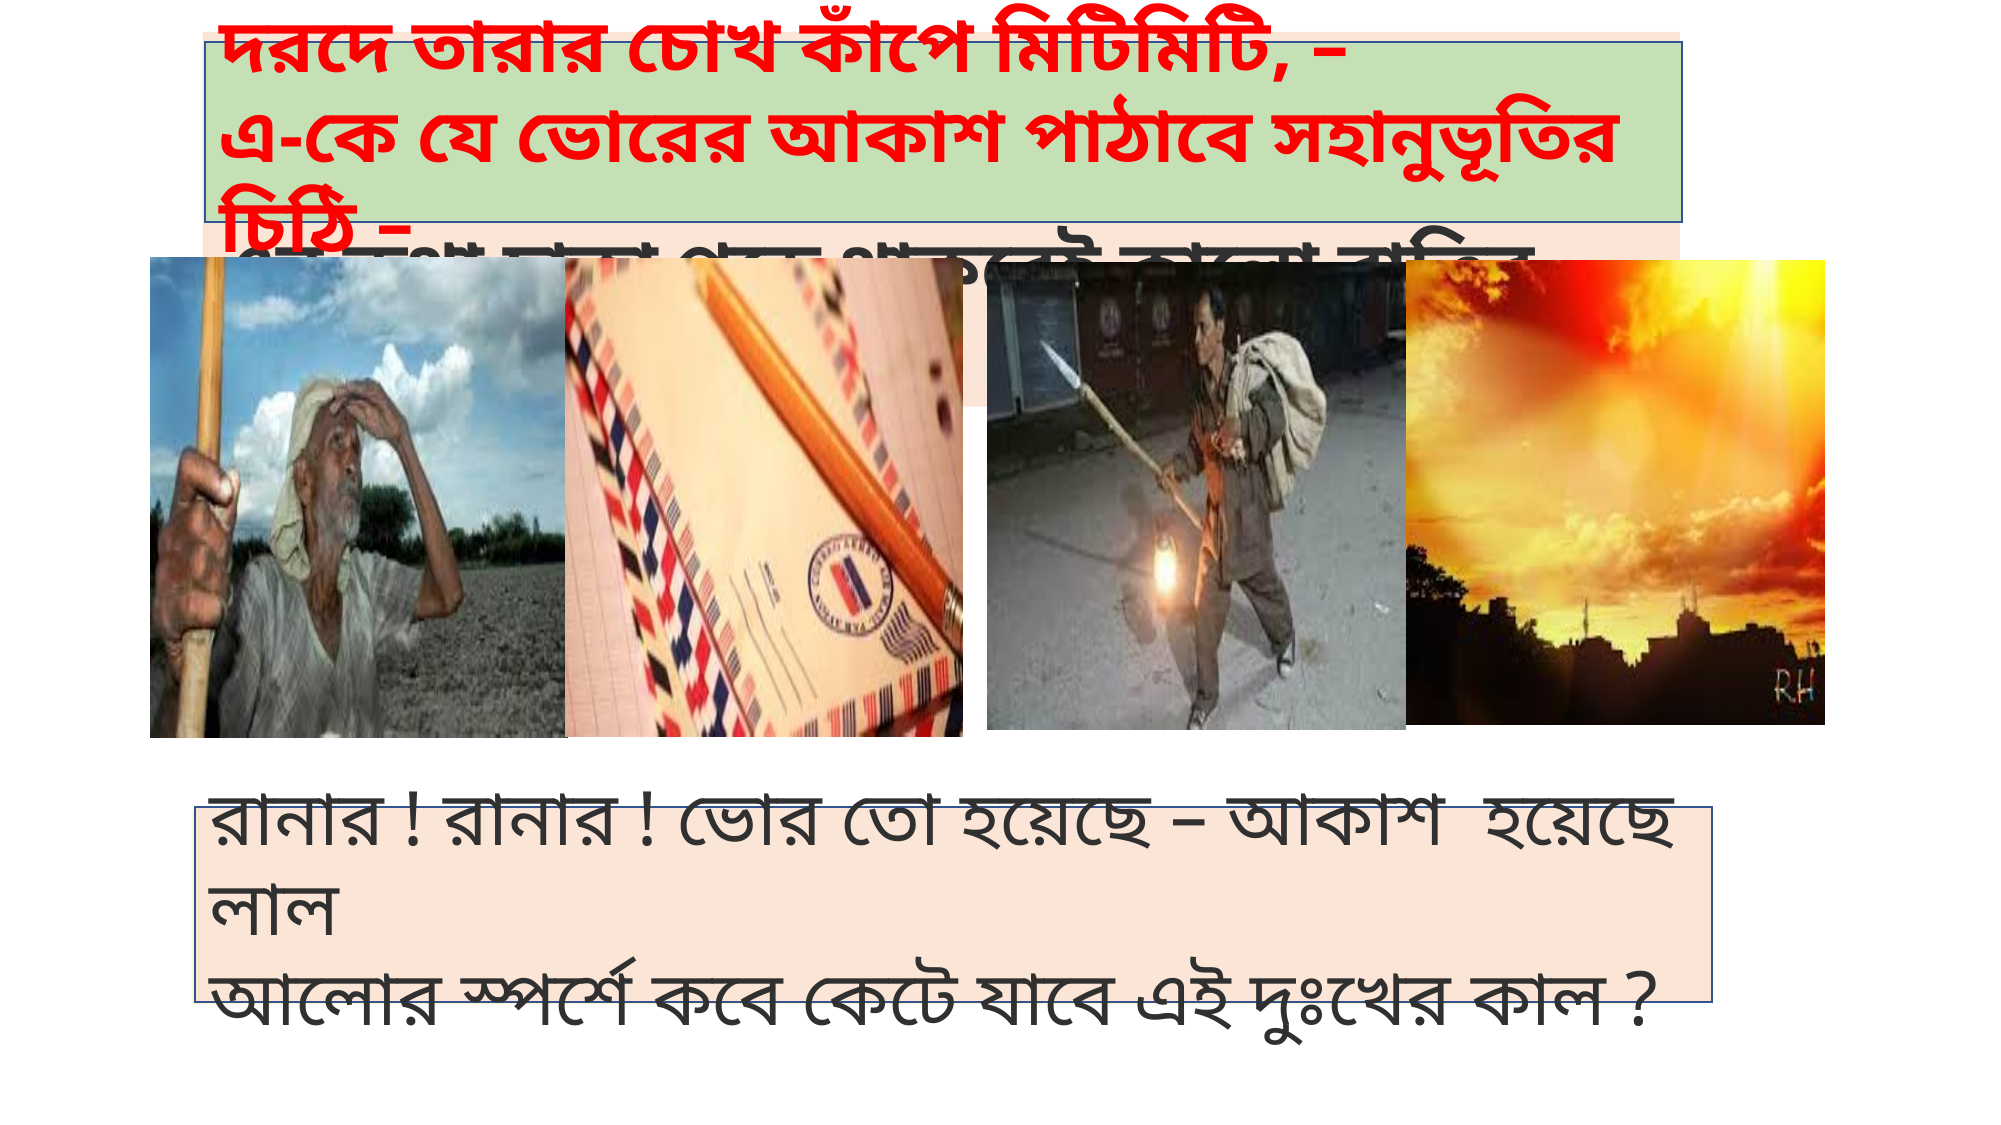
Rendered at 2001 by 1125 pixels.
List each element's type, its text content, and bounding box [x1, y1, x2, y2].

text_box এর দুঃখের কথা জানবে না কেউ শহরে ও গ্রামে, এর কথা ঢাকা পড়ে থাকবেই কালো রাত্রির খামে । [202, 31, 1680, 407]
text_box রানার ! রানার ! ভোর তো হয়েছে – আকাশ হয়েছে লাল আলোর স্পর্শে কবে কেটে যাবে এই দুঃখের কাল ? [194, 806, 1713, 1003]
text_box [149, 257, 963, 738]
text_box দরদে তারার চোখ কাঁপে মিটিমিটি, – এ-কে যে ভোরের আকাশ পাঠাবে সহানুভূতির চিঠি – [204, 41, 1683, 223]
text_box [987, 260, 1825, 731]
